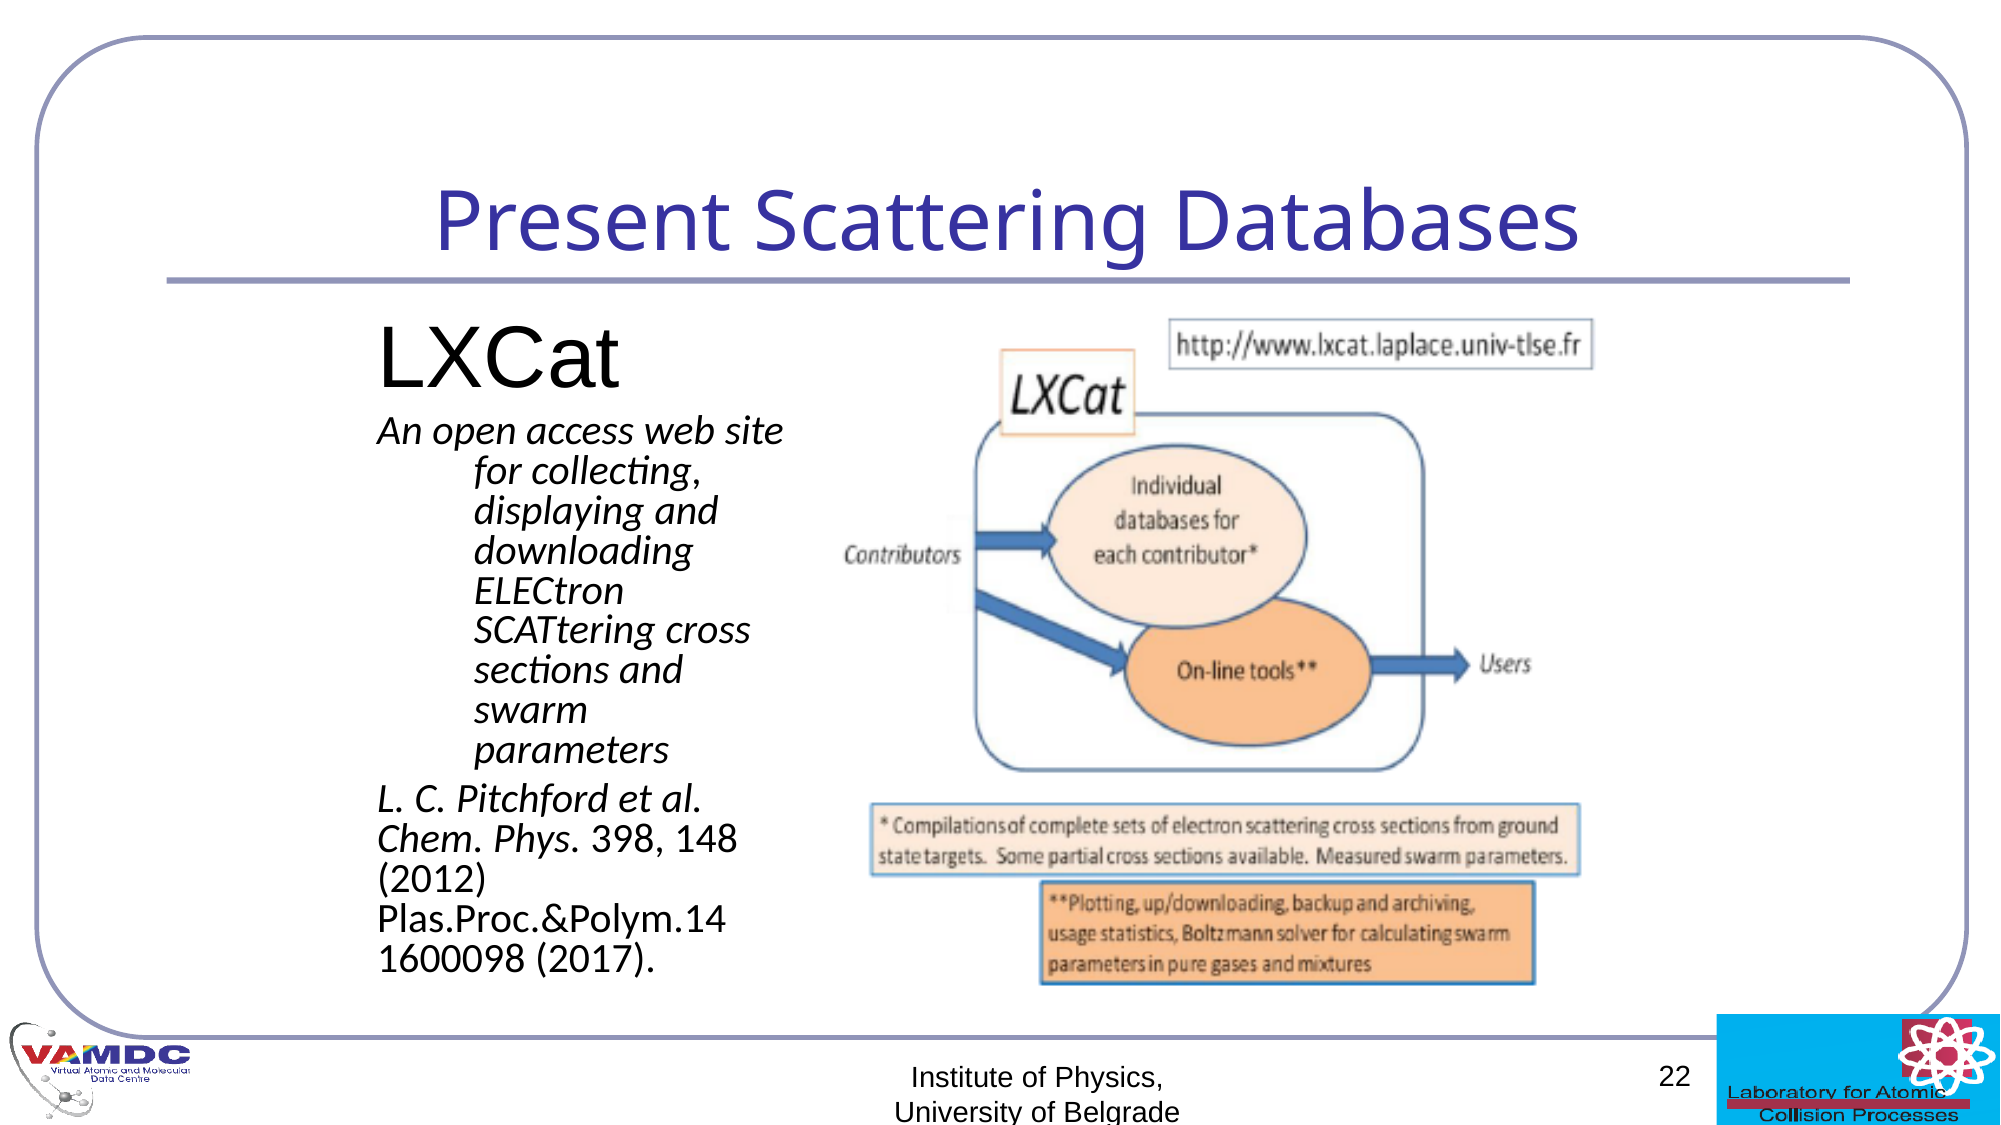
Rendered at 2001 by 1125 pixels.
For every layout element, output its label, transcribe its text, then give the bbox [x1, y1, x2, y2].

text_box LXCat An open access web site for collecting, displaying and downloading ELECtron SCATtering cross sections and swarm parameters L. C. Pitchford et al. Chem. Phys. 398, 148 (2012) Plas.Proc.&Polym.14 1600098 (2017). [362, 312, 800, 1025]
picture [824, 312, 1601, 991]
picture [0, 1016, 200, 1125]
slide_number 22 [1499, 1049, 1851, 1125]
text_box Institute of Physics, University of Belgrade [800, 1050, 1275, 1125]
title Present Scattering Databases [166, 87, 1850, 275]
